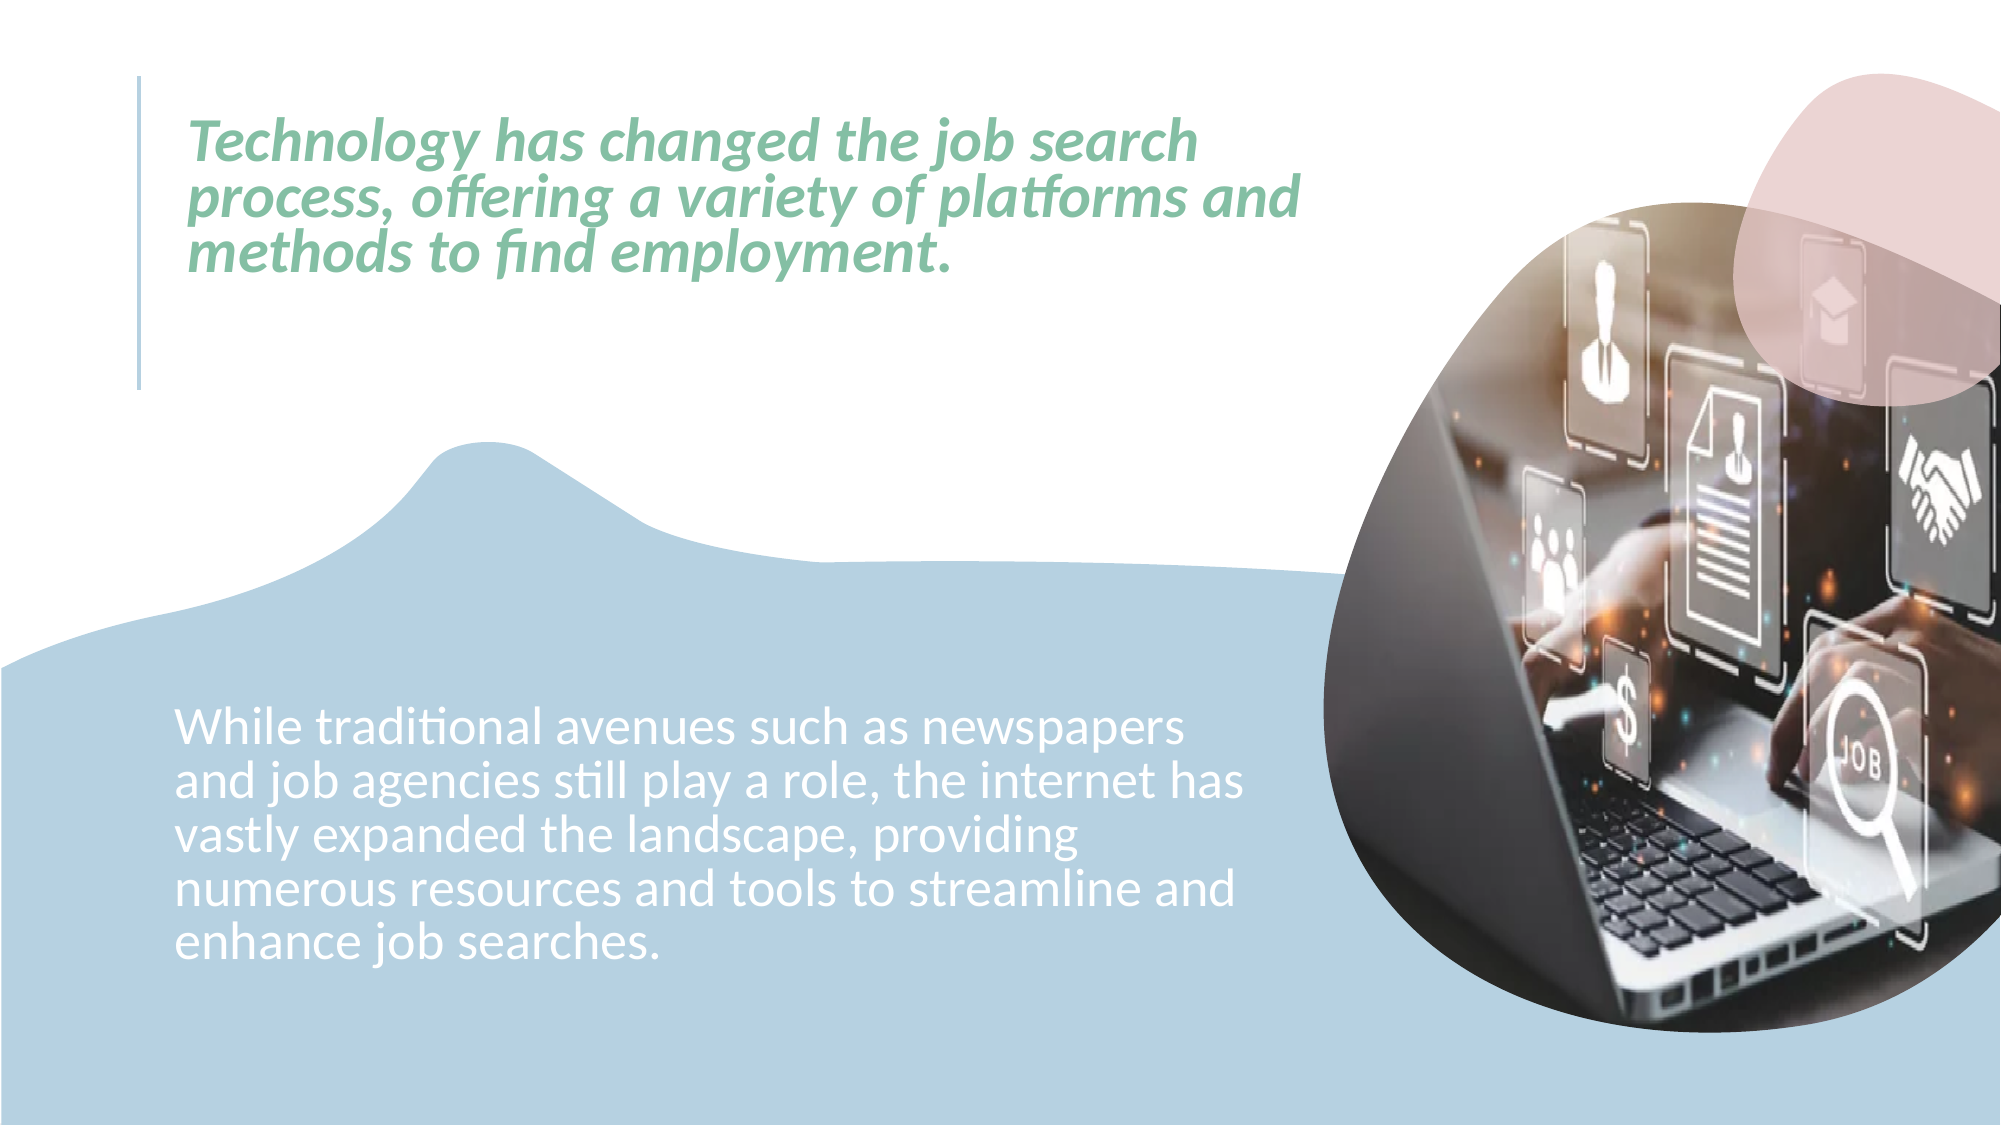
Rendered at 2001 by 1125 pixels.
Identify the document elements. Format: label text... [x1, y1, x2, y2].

text_box [1323, 202, 2000, 1033]
text_box While traditional avenues such as newspapers and job agencies still play a role, the internet has vastly expanded the landscape, providing numerous resources and tools to streamline and enhance job searches. [159, 694, 1279, 1080]
text_box [1733, 73, 2000, 407]
text_box [0, 440, 2000, 1125]
text_box Technology has changed the job search process, offering a variety of platforms and methods to find employment. [173, 110, 1348, 363]
